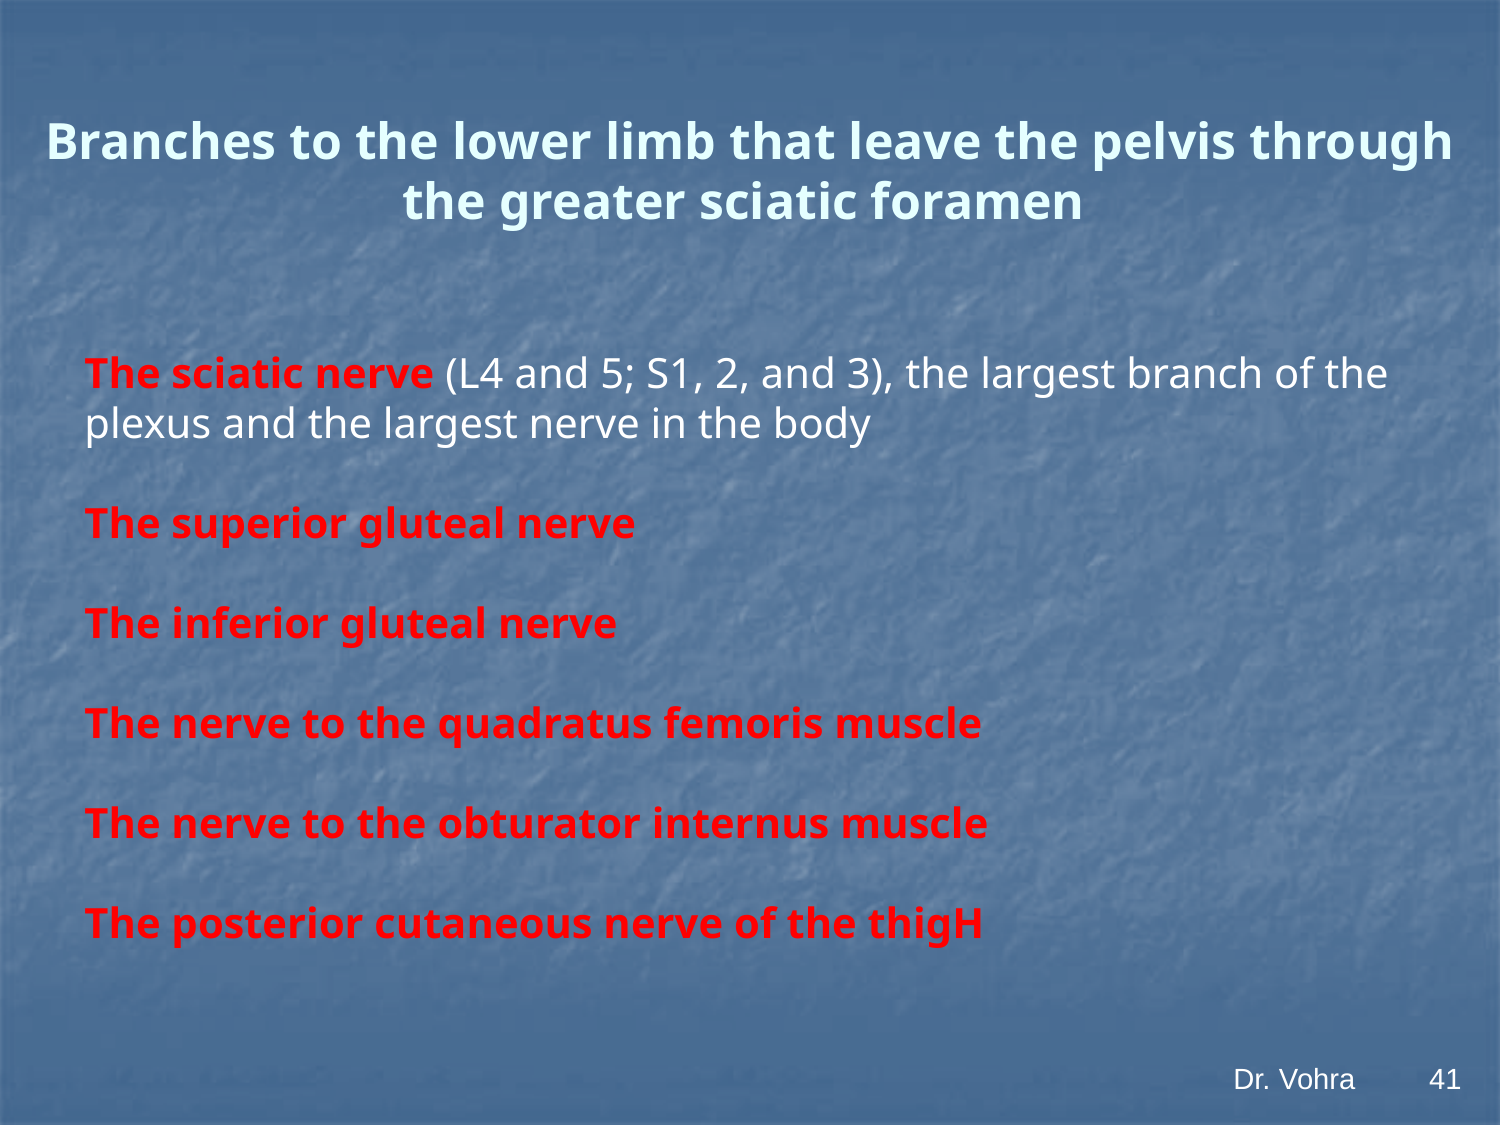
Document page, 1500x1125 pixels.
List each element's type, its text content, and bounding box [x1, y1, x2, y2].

title Branches to the lower limb that leave the pelvis through the greater sciatic foramen [22, 100, 1477, 238]
text_box The sciatic nerve (L4 and 5; S1, 2, and 3), the largest branch of the plexus and the largest nerve in the body The superior gluteal nerve The inferior gluteal nerve The nerve to the quadratus femoris muscle The nerve to the obturator internus muscle The posterior cutaneous nerve of the thigH [69, 339, 1431, 955]
footer Dr. Vohra [1122, 1017, 1371, 1103]
slide_number 41 [1379, 1052, 1477, 1103]
